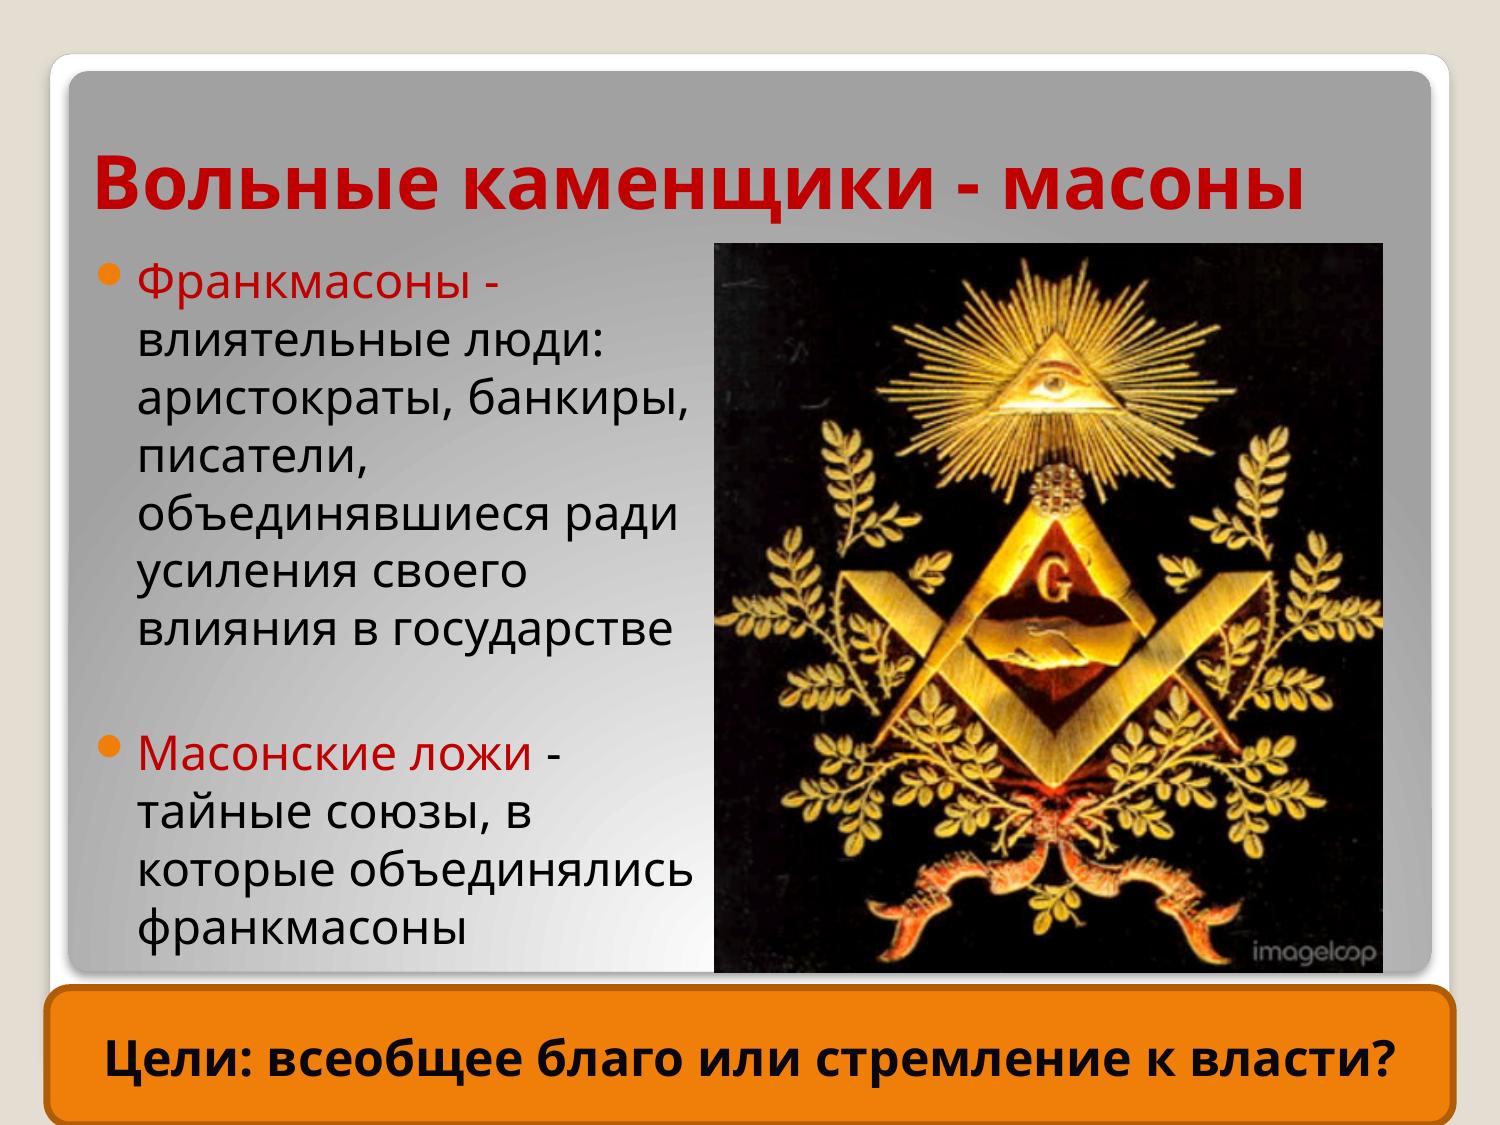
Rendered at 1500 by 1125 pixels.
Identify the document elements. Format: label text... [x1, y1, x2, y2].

list Франкмасоны - влиятельные люди: аристократы, банкиры, писатели, объединявшиеся ради усиления своего влияния в государстве Масонские ложи - тайные союзы, в которые объединялись франкмасоны [64, 172, 715, 984]
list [714, 243, 1383, 973]
title Вольные каменщики - масоны [76, 45, 1425, 232]
text_box Цели: всеобщее благо или стремление к власти? [43, 984, 1457, 1125]
